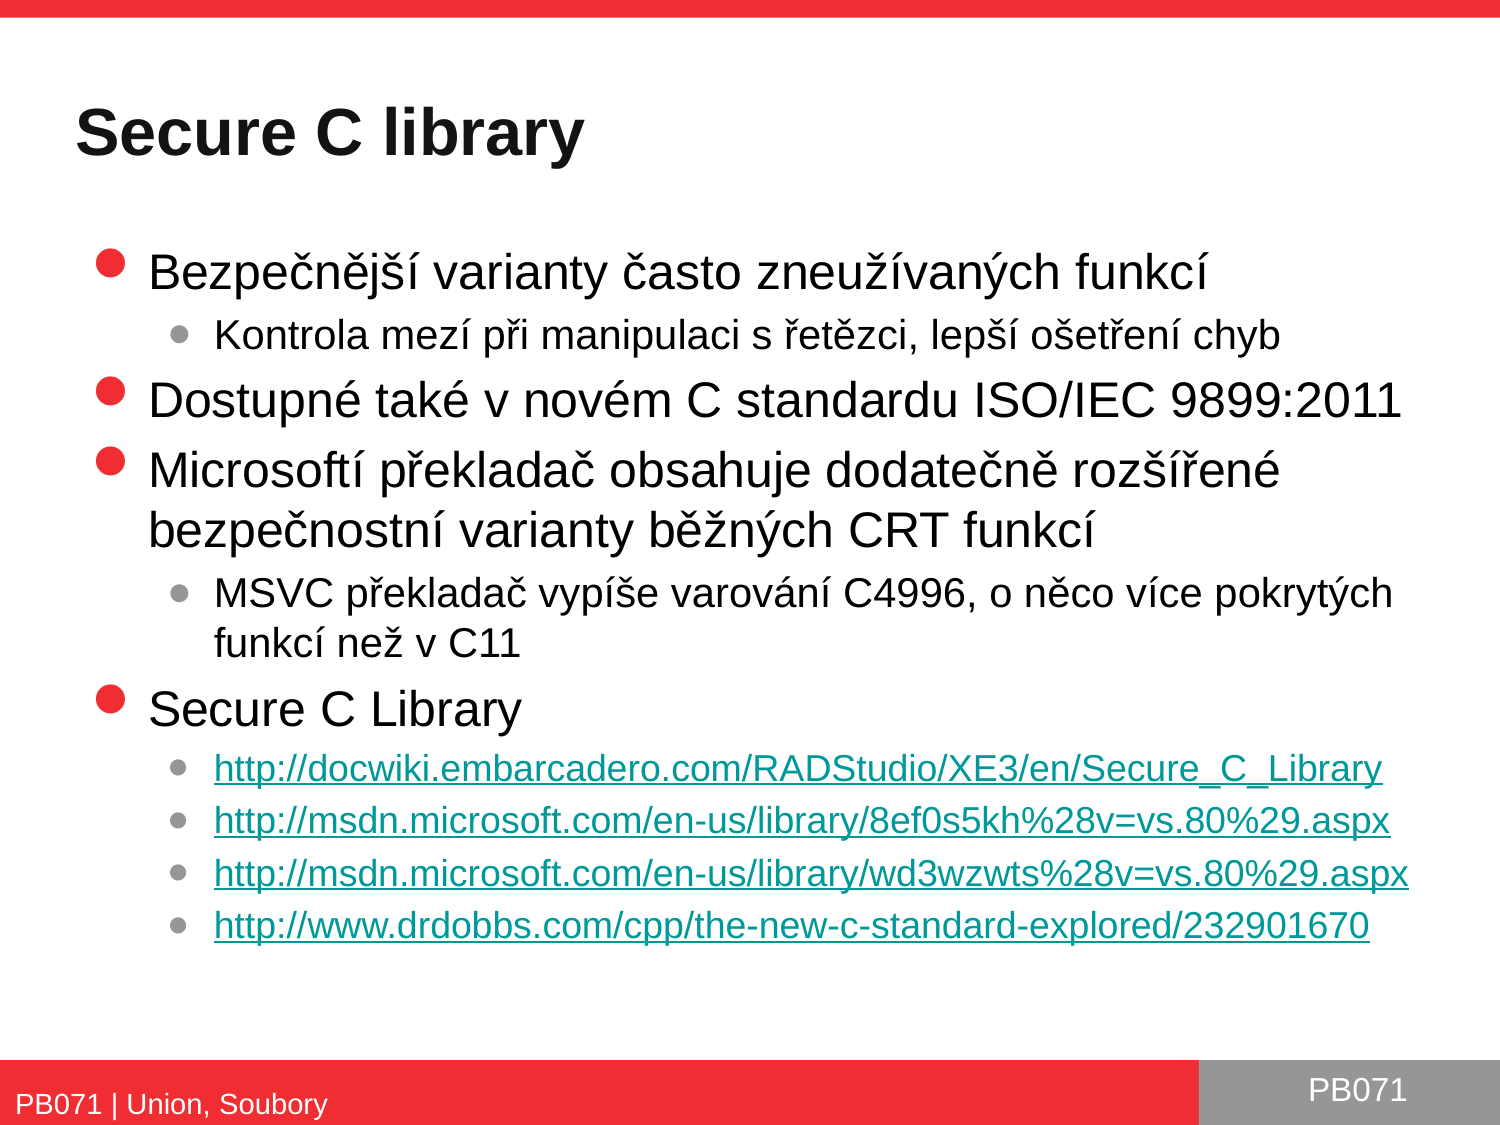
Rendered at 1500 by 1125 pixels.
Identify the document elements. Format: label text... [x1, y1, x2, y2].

footer PB071 | Union, Soubory [0, 1078, 839, 1125]
list Bezpečnější varianty často zneužívaných funkcí Kontrola mezí při manipulaci s řetězci, lepší ošetření chyb Dostupné také v novém C standardu ISO/IEC 9899:2011 Microsoftí překladač obsahuje dodatečně rozšířené bezpečnostní varianty běžných CRT funkcí MSVC překladač vypíše varování C4996, o něco více pokrytých funkcí než v C11 Secure C Library http://docwiki.embarcadero.com/RADStudio/XE3/en/Secure_C_Library http://msdn.microsoft.com/en-us/library/8ef0s5kh%28v=vs.80%29.aspx http://msdn.microsoft.com/en-us/library/wd3wzwts%28v=vs.80%29.aspx http://www.drdobbs.com/cpp/the-new-c-standard-explored/232901670 [76, 231, 1475, 1024]
title Secure C library [75, 45, 1471, 208]
